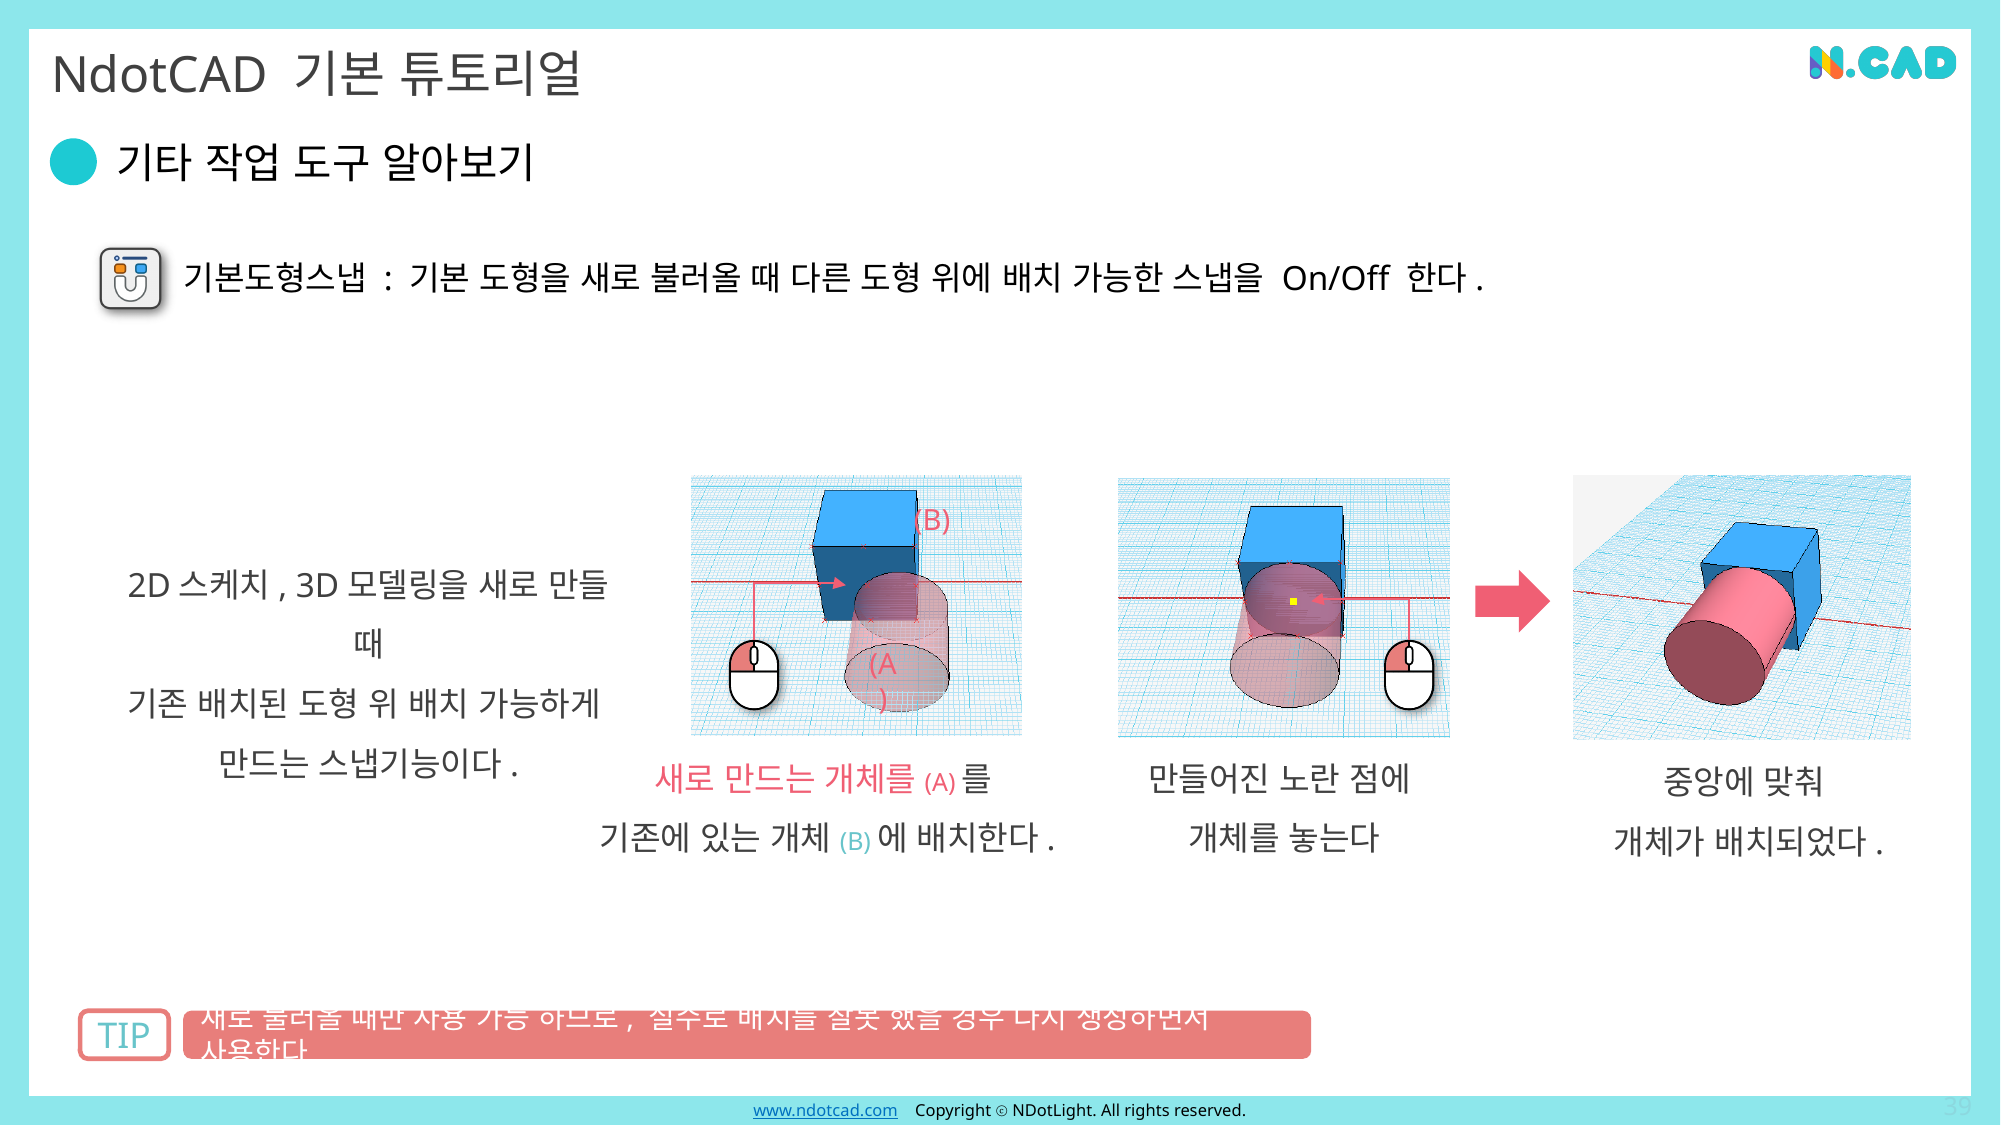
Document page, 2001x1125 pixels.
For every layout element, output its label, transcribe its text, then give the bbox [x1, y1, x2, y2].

text_box 기본도형스냅 : 기본 도형을 새로 불러올 때 다른 도형 위에 배치 가능한 스냅을 On/Off 한다. [180, 252, 1595, 308]
text_box 중앙에 맞춰 개체가 배치되었다. [1595, 740, 1903, 869]
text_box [1340, 571, 1380, 670]
text_box 새로 불러올 때만 사용 가능 하므로, 실수로 배치를 잘못 했을 경우 다시 생성하면서 사용한다. [182, 1009, 1313, 1060]
text_box [1474, 567, 1552, 636]
text_box 2D스케치, 3D모델링을 새로 만들 때 기존 배치된 도형 위 배치 가능하게 만드는 스냅기능이다. [105, 536, 632, 791]
text_box 새로 만드는 개체를(A)를 기존에 있는 개체(B)에 배치한다. [524, 730, 980, 865]
picture [1573, 475, 1911, 740]
slide_number 39 [1757, 1089, 1988, 1125]
picture [1809, 46, 1957, 81]
text_box 만들어진 노란 점에 개체를 놓는다 [980, 730, 1588, 865]
picture [88, 236, 180, 327]
text_box TIP [79, 1009, 170, 1060]
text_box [772, 566, 828, 659]
picture [691, 475, 1022, 736]
subtitle 기타 작업 도구 알아보기 [101, 122, 859, 207]
title NdotCAD 기본 튜토리얼 [36, 35, 1153, 119]
picture [1118, 478, 1450, 738]
